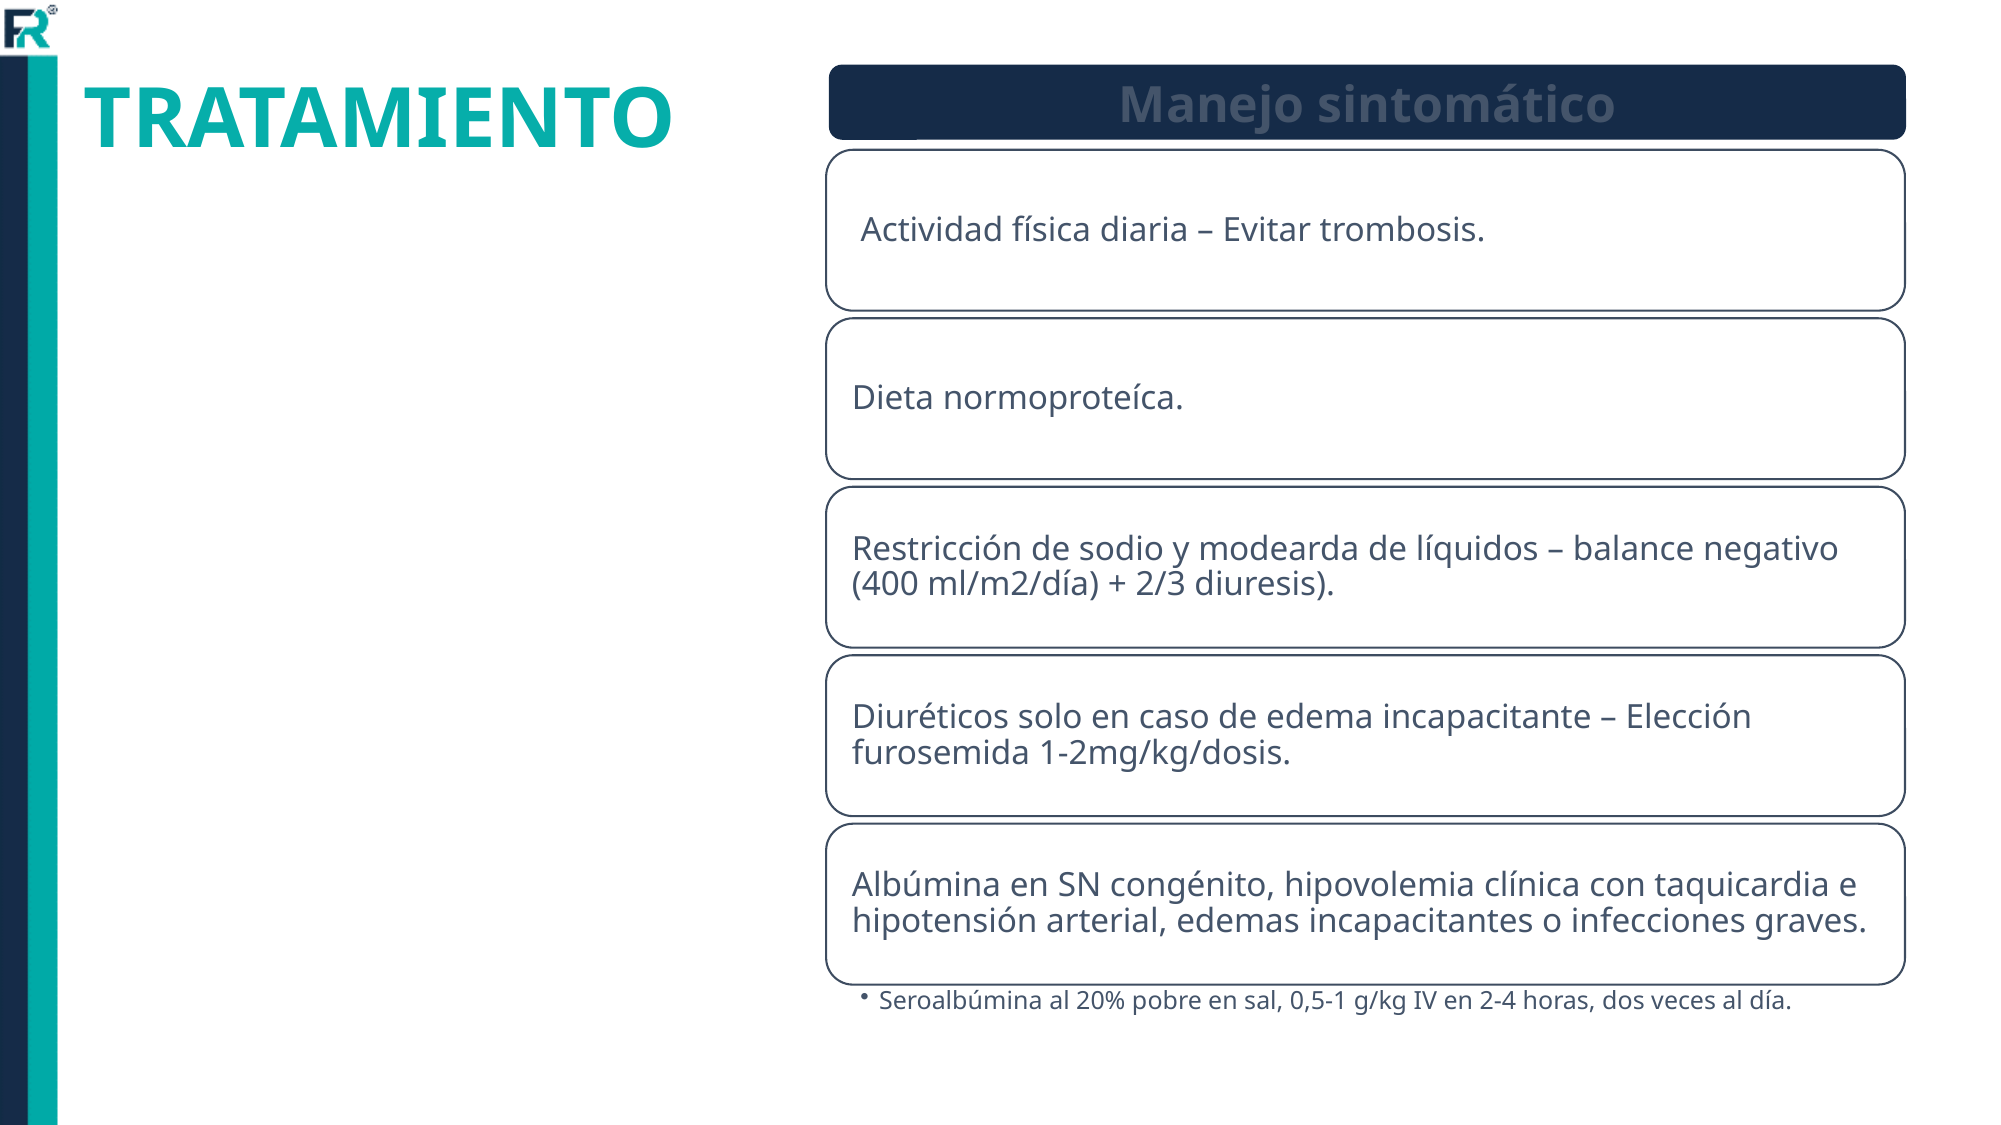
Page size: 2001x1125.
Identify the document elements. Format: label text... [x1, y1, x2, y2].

text_box Manejo sintomático [828, 64, 1907, 138]
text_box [826, 138, 1905, 1039]
title TRATAMIENTO [68, 11, 963, 230]
picture [0, 0, 2001, 1125]
